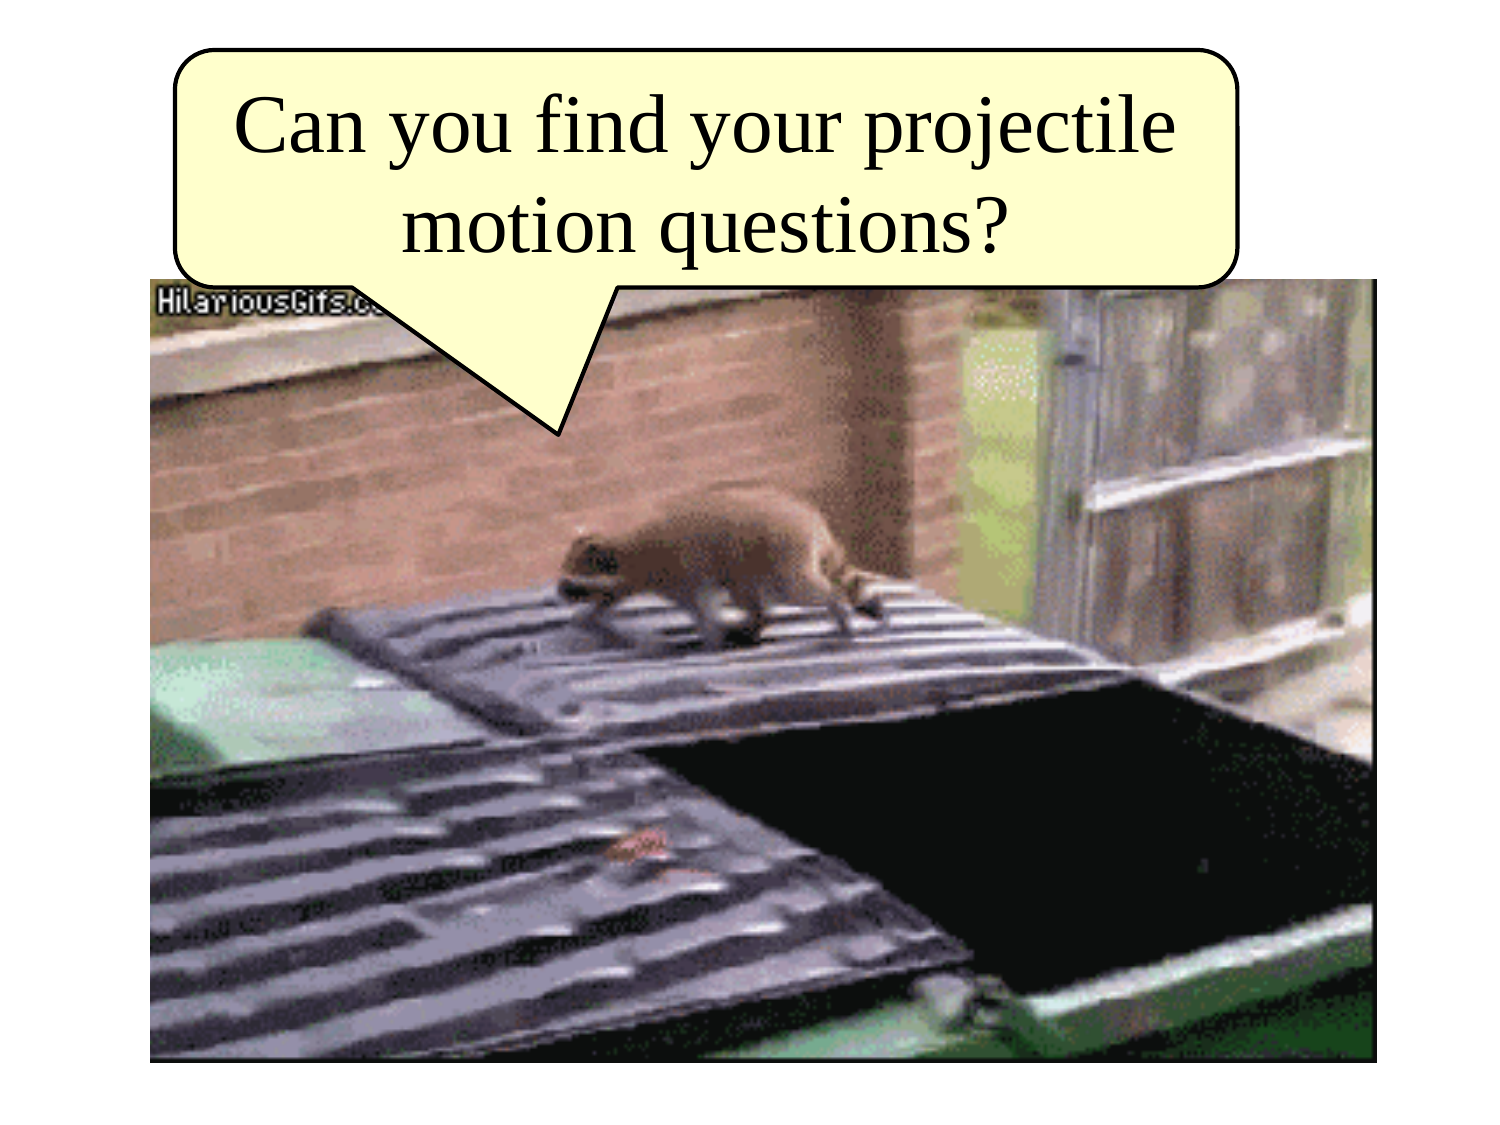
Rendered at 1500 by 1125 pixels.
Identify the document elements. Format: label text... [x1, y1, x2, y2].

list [149, 279, 1377, 1063]
text_box Can you find your projectile motion questions? [172, 47, 1240, 277]
